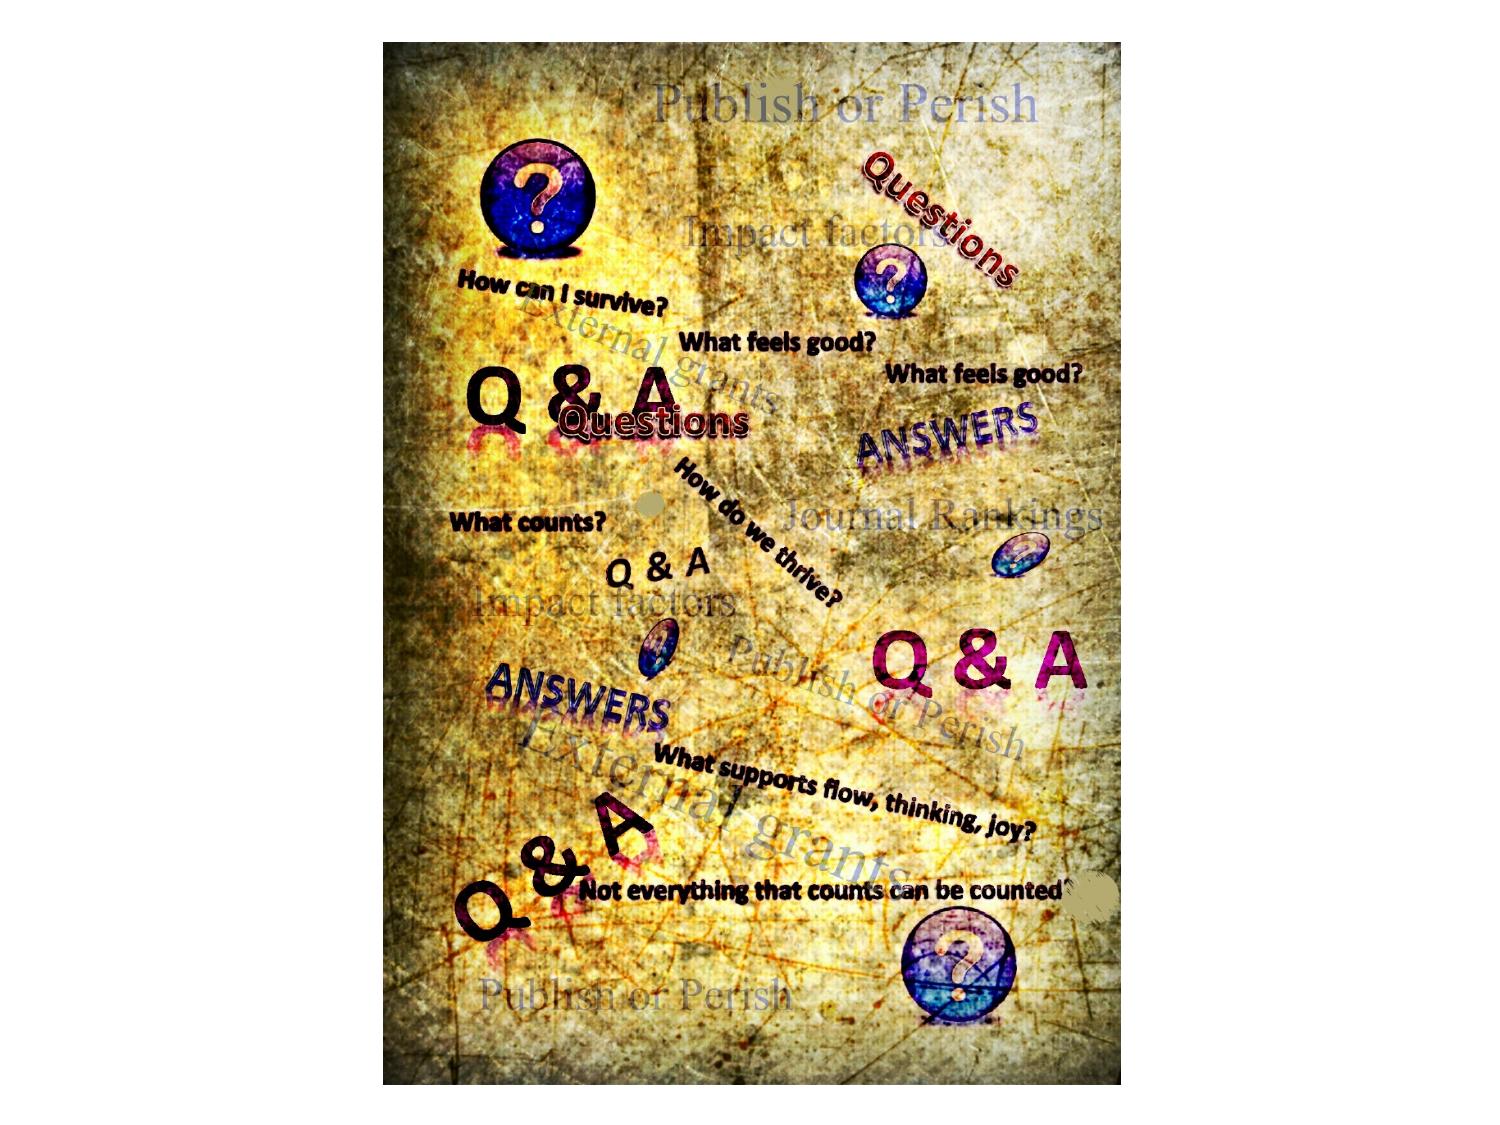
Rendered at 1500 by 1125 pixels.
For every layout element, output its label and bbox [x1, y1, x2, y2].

list [383, 42, 1121, 1085]
